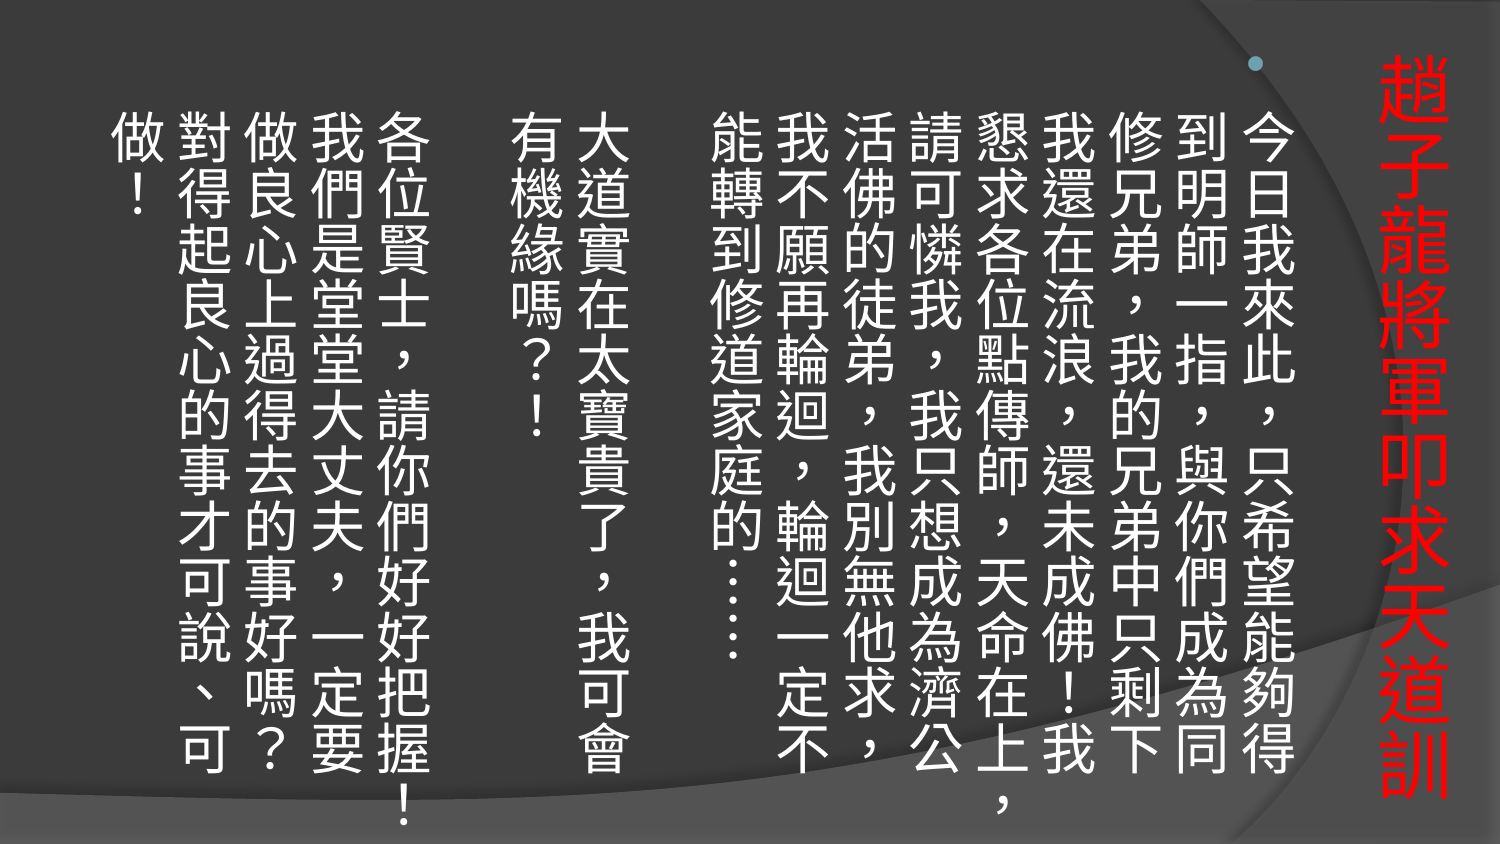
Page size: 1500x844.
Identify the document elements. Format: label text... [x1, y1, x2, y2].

title 趙子龍將軍叩求天道訓 [1352, 43, 1473, 812]
list 今日我來此，只希望能夠得到明師一指，與你們成為同修兄弟，我的兄弟中只剩下我還在流浪，還未成佛！我懇求各位點傳師，天命在上，請可憐我，我只想成為濟公活佛的徒弟，我別無他求，我不願再輪迴，輪迴一定不能轉到修道家庭的…… 大道實在太寶貴了，我可會有機緣嗎？！ 各位賢士，請你們好好把握！我們是堂堂大丈夫，一定要做良心上過得去的事好嗎？對得起良心的事才可說、可做！ [29, 33, 1329, 812]
